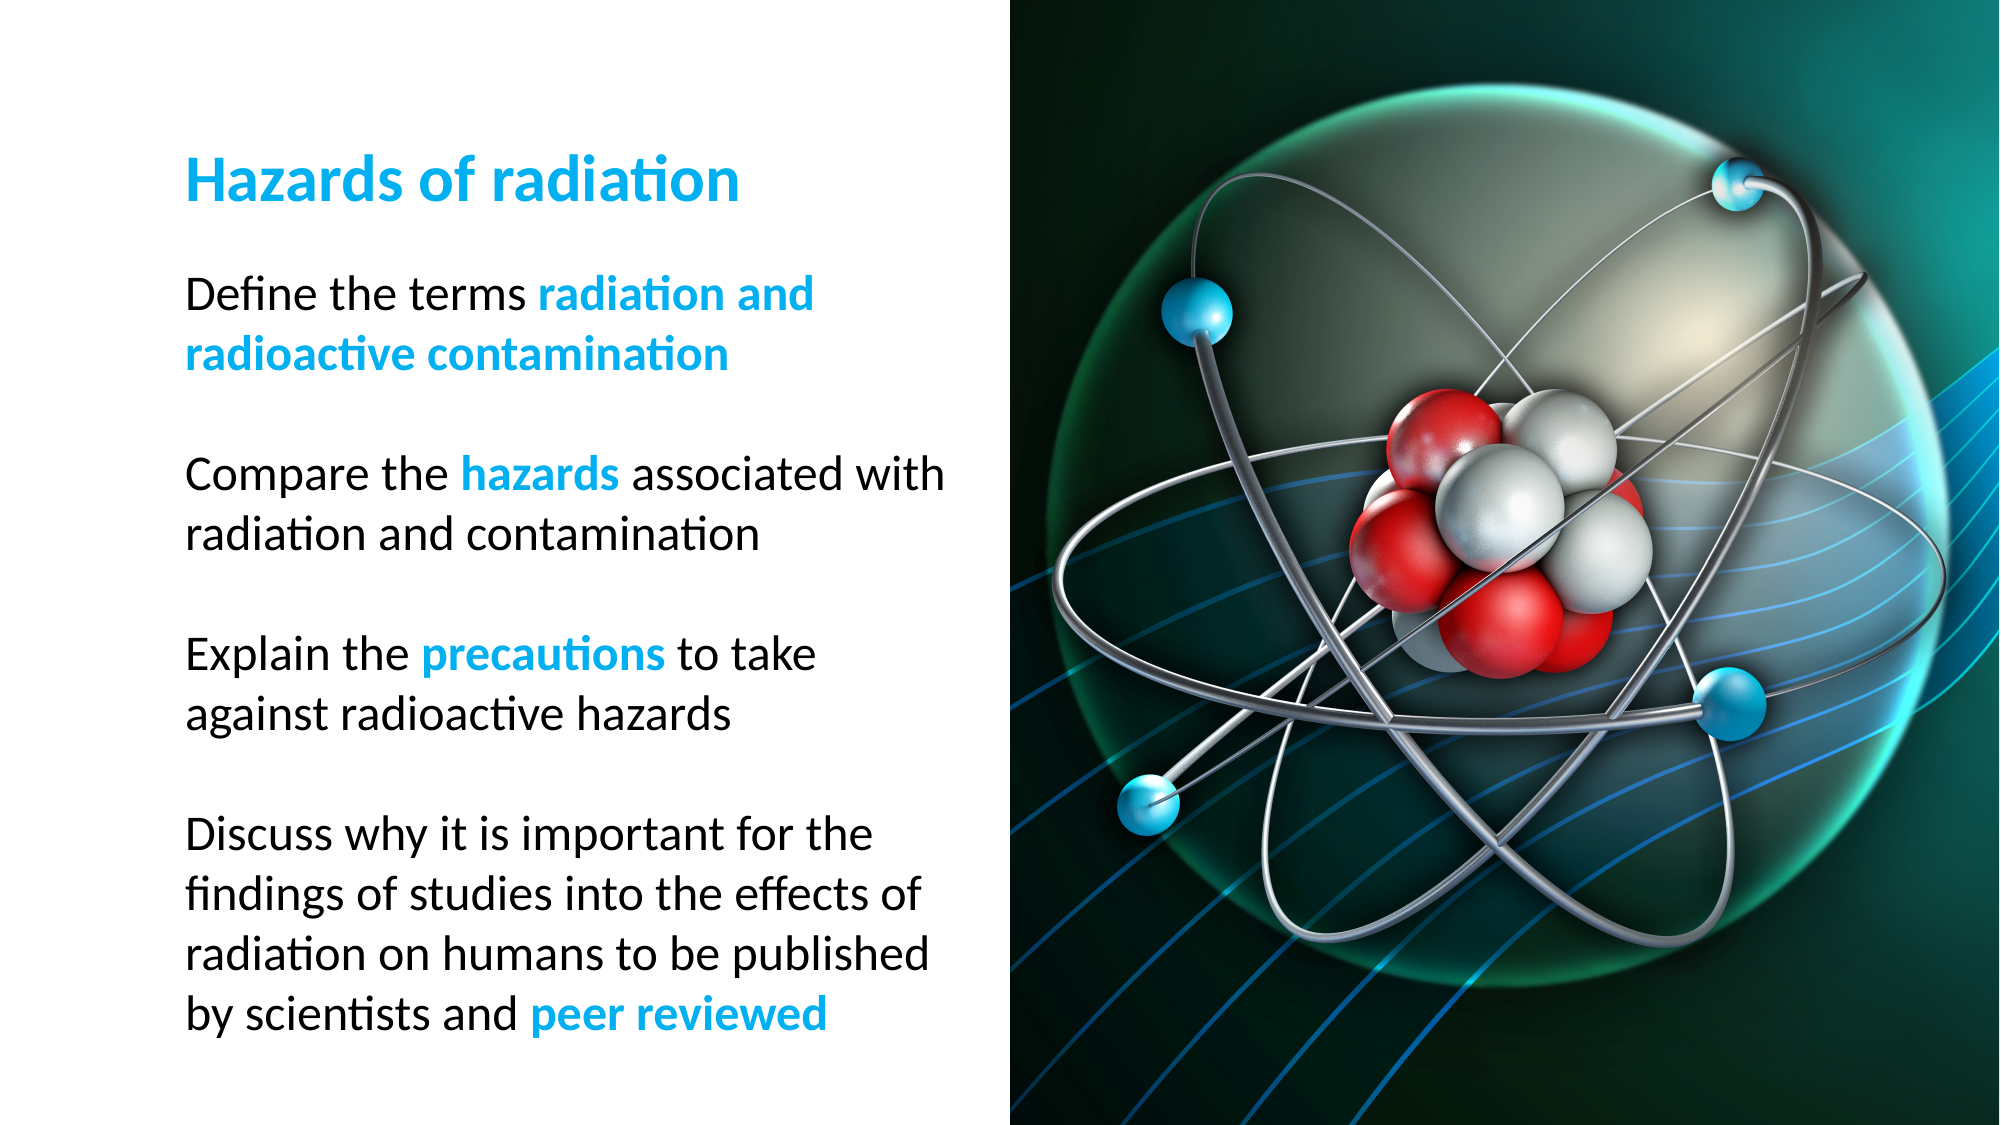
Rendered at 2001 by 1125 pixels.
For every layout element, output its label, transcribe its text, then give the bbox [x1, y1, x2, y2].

text_box Define the terms radiation and radioactive contamination Compare the hazards associated with radiation and contamination Explain the precautions to take against radioactive hazards Discuss why it is important for the findings of studies into the effects of radiation on humans to be published by scientists and peer reviewed [170, 253, 965, 1125]
picture [1010, 0, 2000, 1125]
text_box Hazards of radiation [170, 127, 953, 223]
picture [1380, 1076, 1389, 1087]
